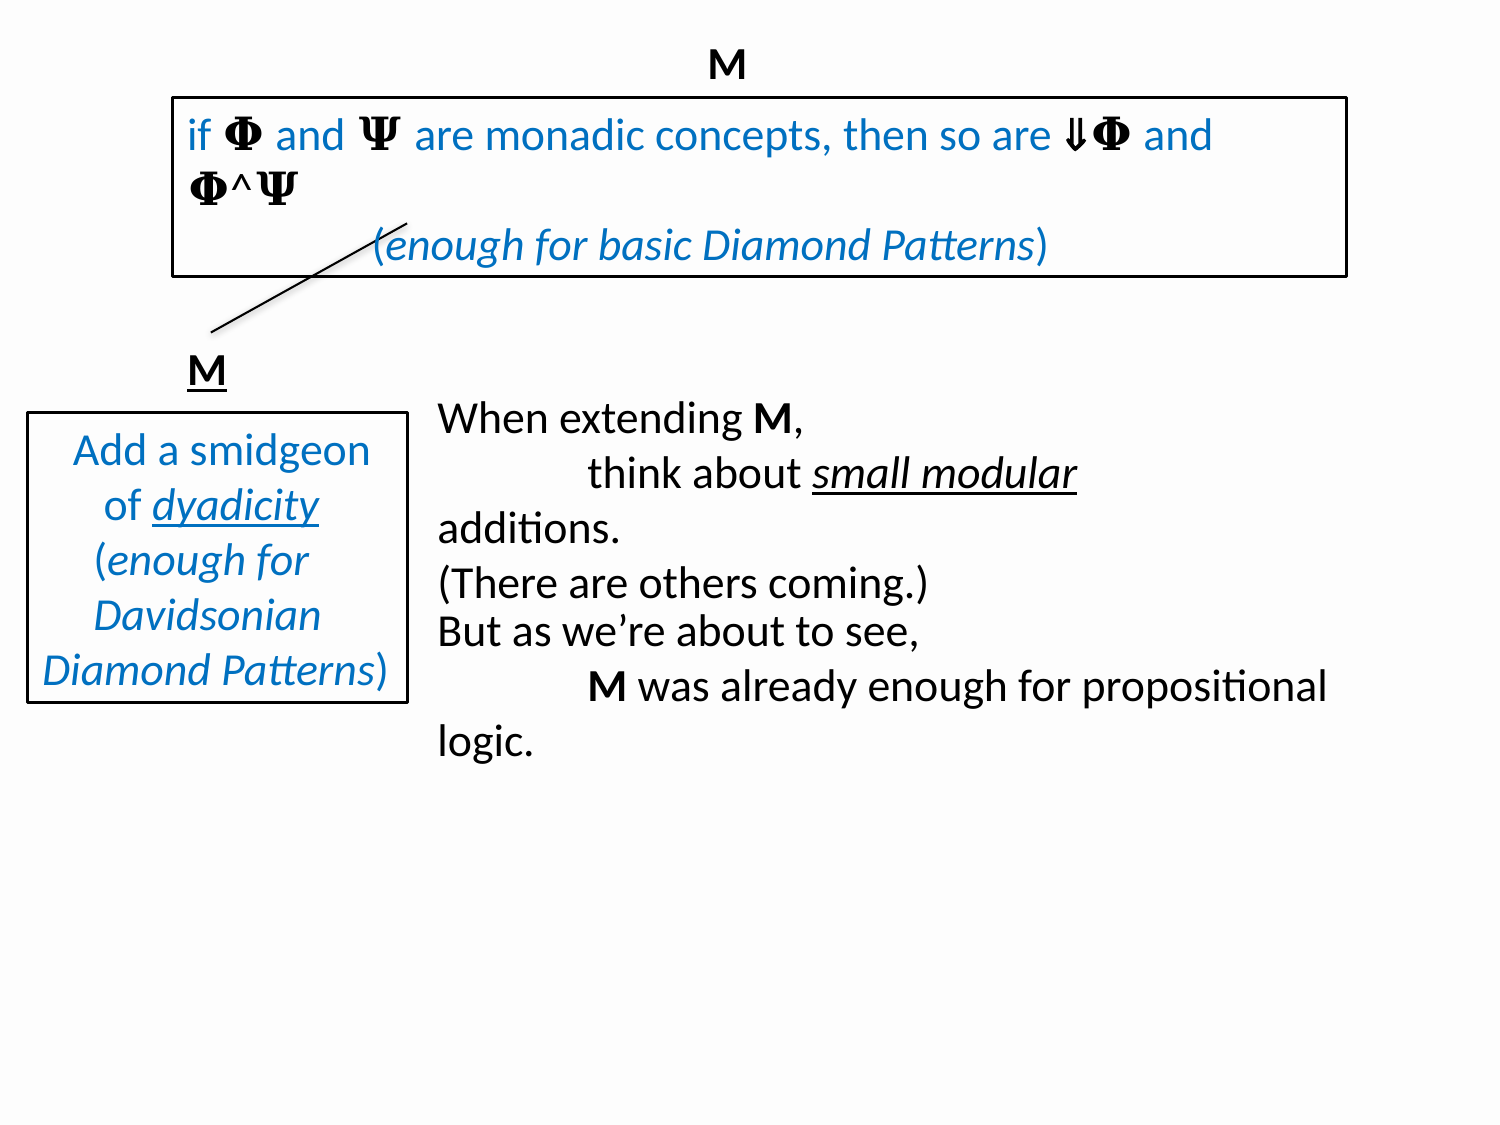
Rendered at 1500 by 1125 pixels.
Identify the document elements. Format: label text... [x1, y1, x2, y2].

text_box Add a smidgeon of dyadicity (enough for Davidsonian Diamond Patterns) [27, 412, 408, 703]
text_box M [692, 26, 808, 97]
text_box M [172, 332, 250, 403]
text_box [210, 223, 408, 333]
text_box if 𝚽 and 𝚿 are monadic concepts, then so are 𝚽 and 𝚽^𝚿 (enough for basic Diamond Patterns) [172, 97, 1347, 277]
text_box When extending M, think about small modular additions. (There are others coming.) [422, 380, 1216, 593]
text_box But as we’re about to see, M was already enough for propositional logic. [422, 593, 1395, 774]
